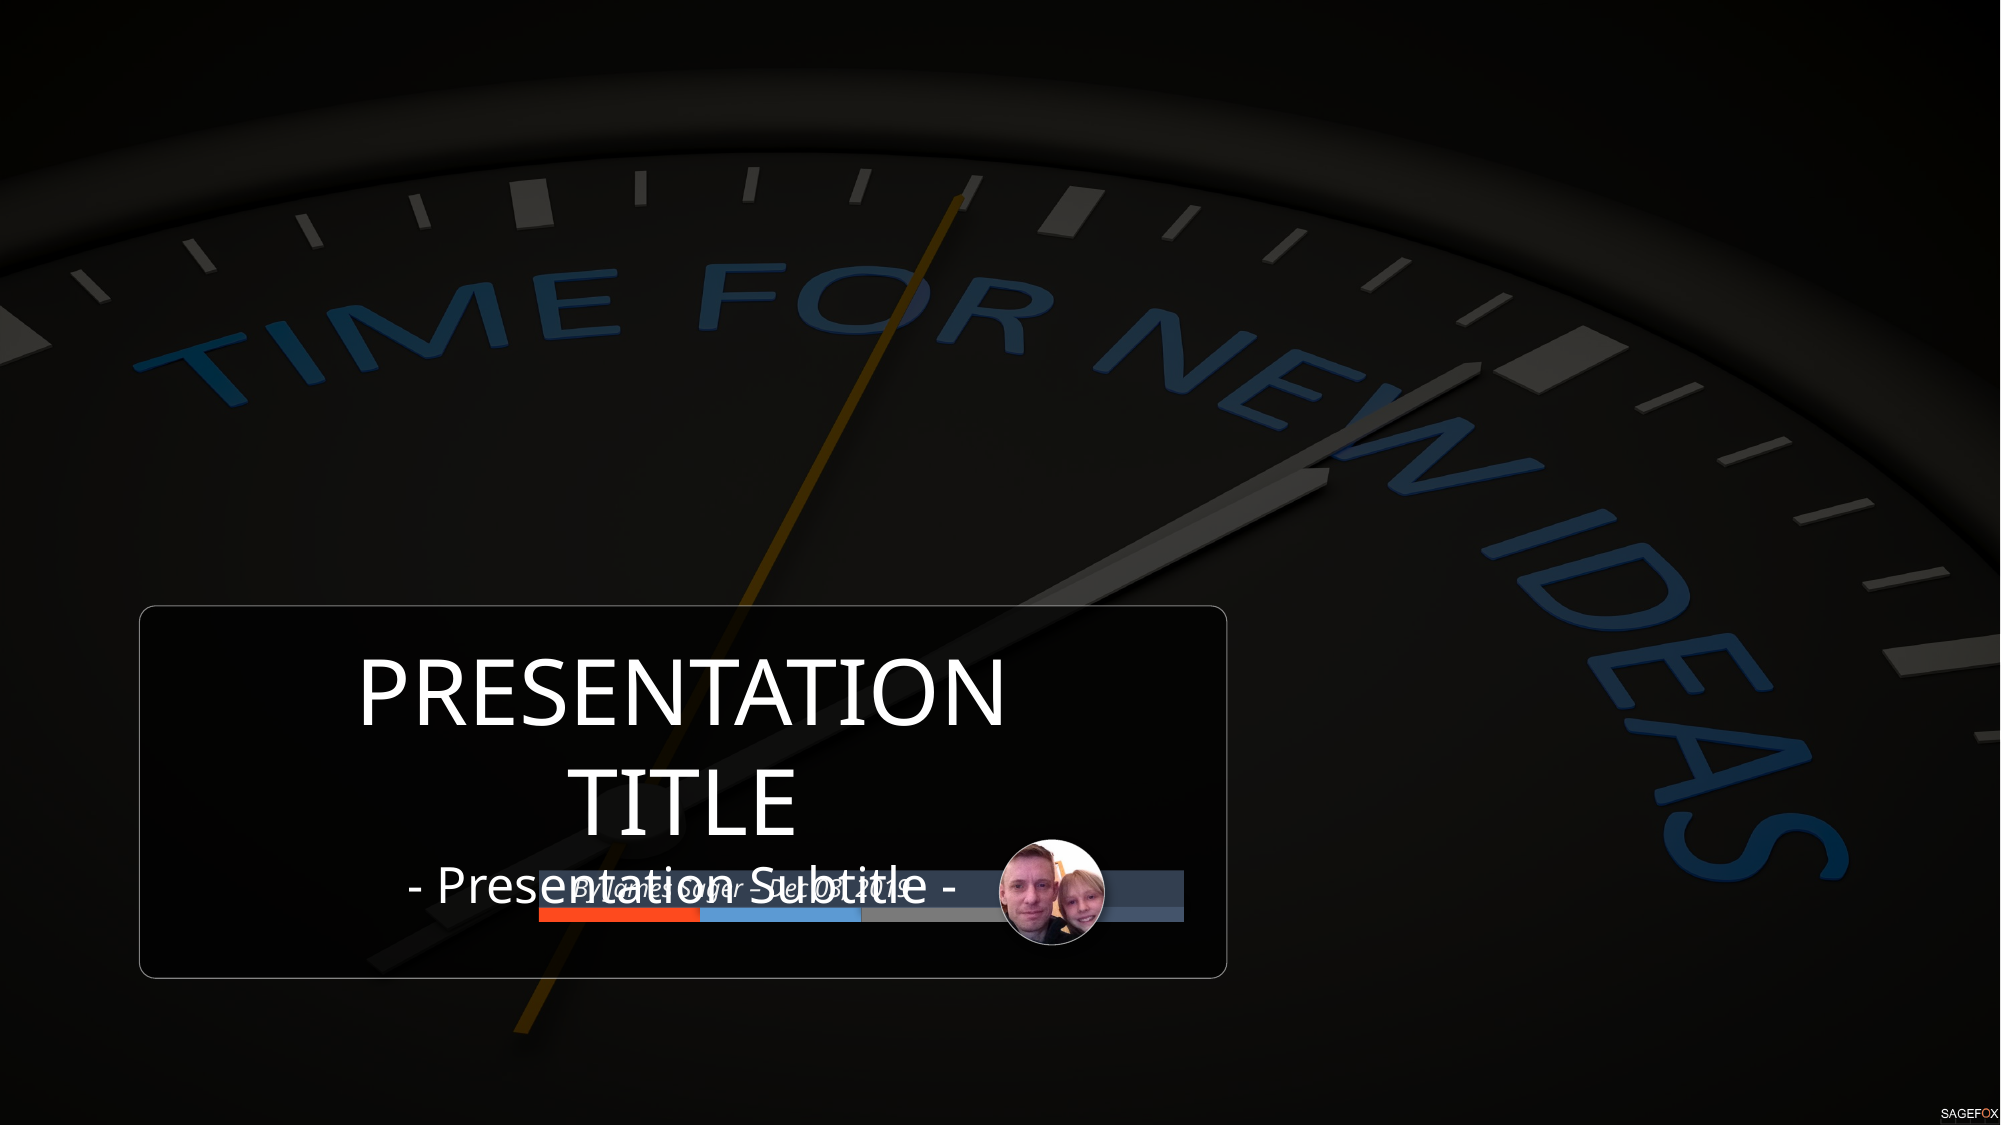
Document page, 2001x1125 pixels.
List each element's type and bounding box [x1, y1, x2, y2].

text_box [139, 605, 1227, 979]
picture [0, 0, 2001, 1125]
